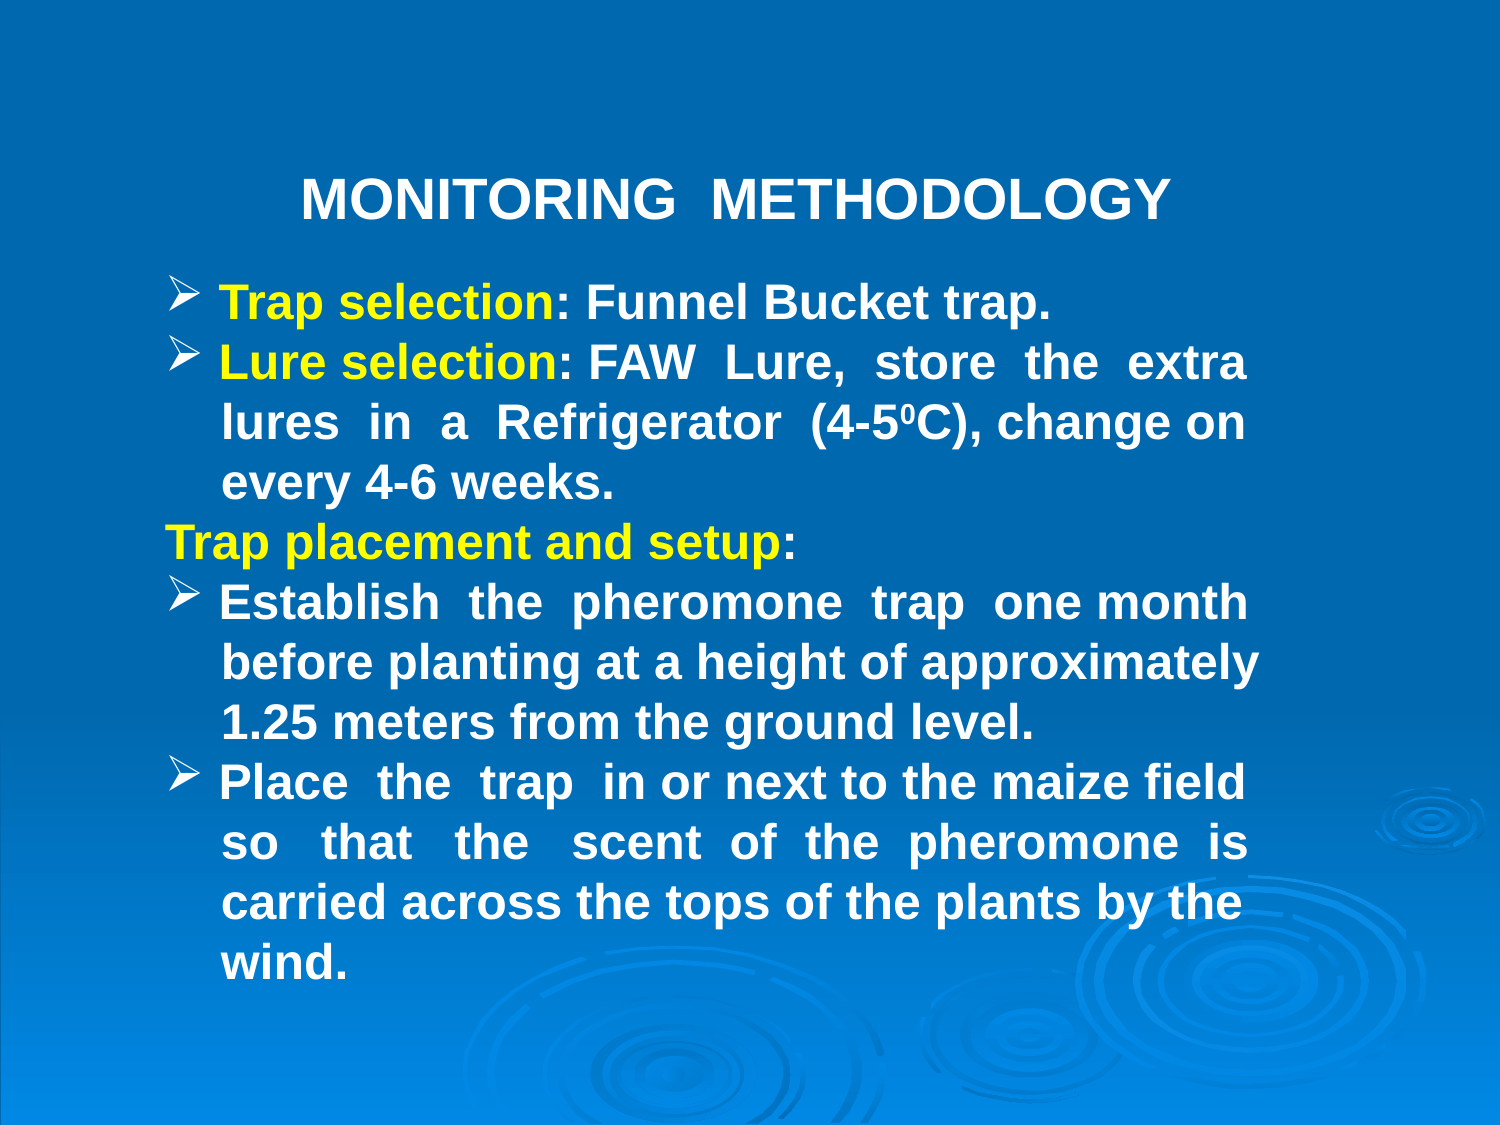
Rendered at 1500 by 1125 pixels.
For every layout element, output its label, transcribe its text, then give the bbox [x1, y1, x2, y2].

list MONITORING METHODOLOGY [274, 174, 1213, 241]
text_box Trap selection: Funnel Bucket trap. Lure selection: FAW Lure, store the extra lures in a Refrigerator (4-50C), change on every 4-6 weeks. Trap placement and setup: Establish the pheromone trap one month before planting at a height of approximately 1.25 meters from the ground level. Place the trap in or next to the maize field so that the scent of the pheromone is carried across the tops of the plants by the wind. [150, 262, 1375, 998]
